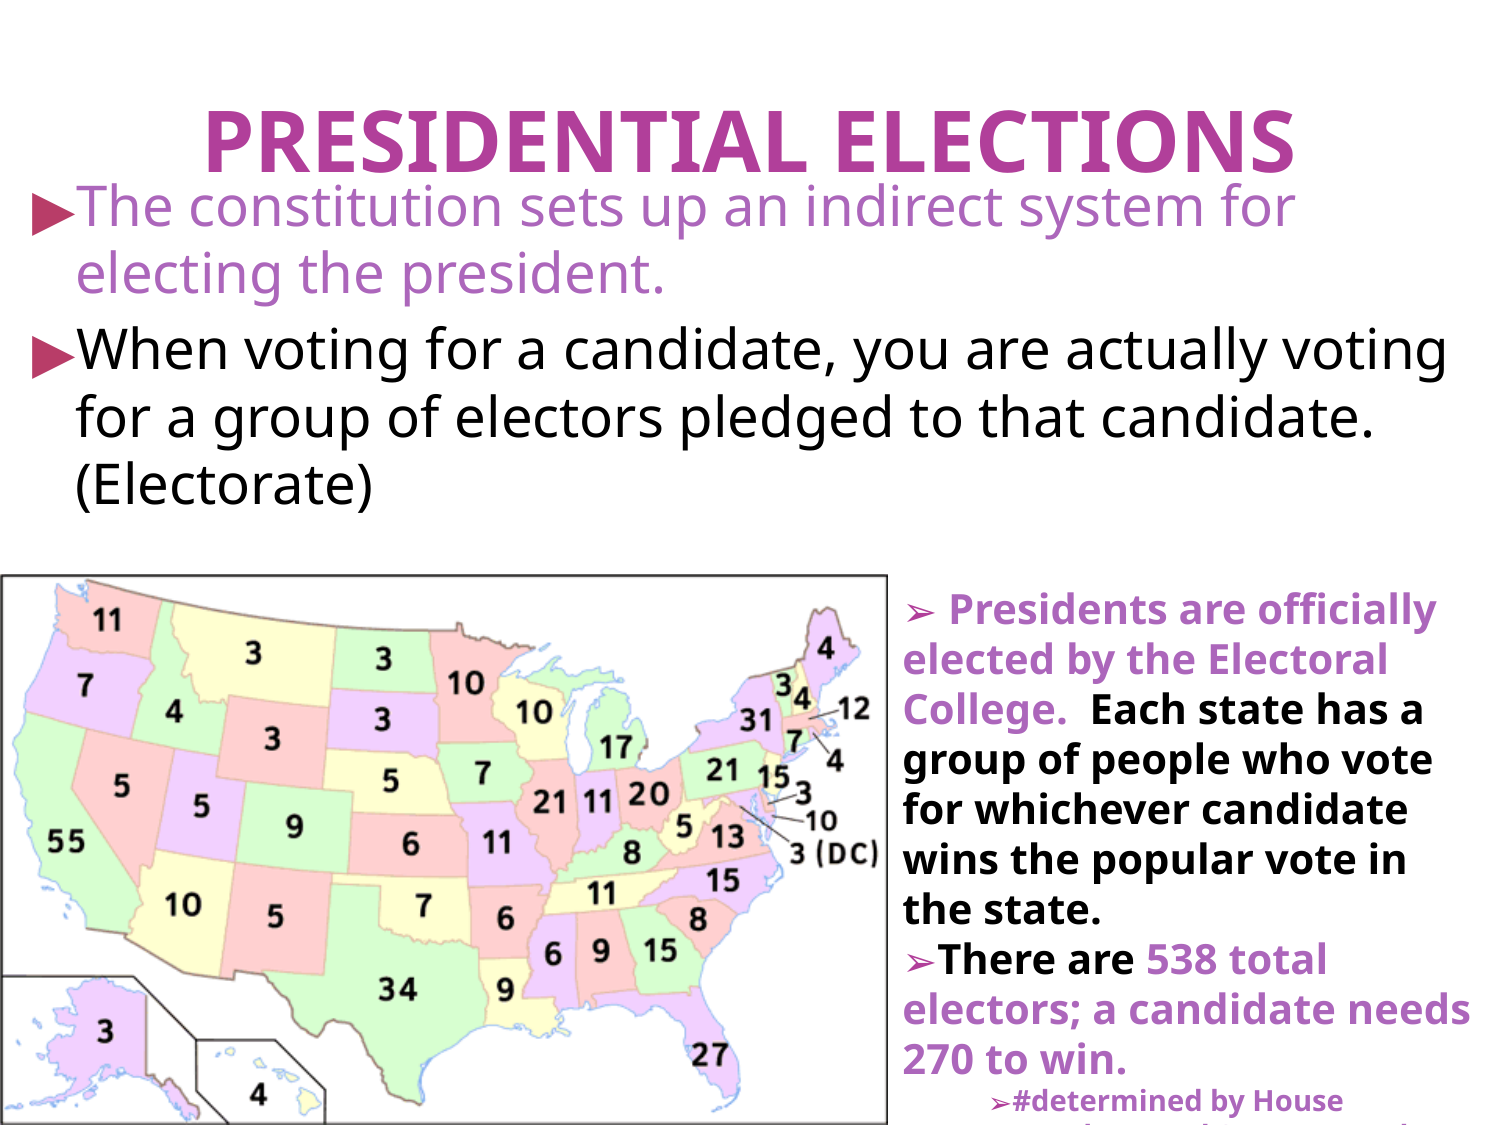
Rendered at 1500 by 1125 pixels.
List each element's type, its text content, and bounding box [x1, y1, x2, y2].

list The constitution sets up an indirect system for electing the president. When voting for a candidate, you are actually voting for a group of electors pledged to that candidate. (Electorate) [0, 162, 1500, 563]
picture [0, 574, 888, 1125]
title PRESIDENTIAL ELECTIONS [75, 45, 1425, 233]
text_box Presidents are officially elected by the Electoral College. Each state has a group of people who vote for whichever candidate wins the popular vote in the state. There are 538 total electors; a candidate needs 270 to win. #determined by House members and Senate members [888, 575, 1500, 1045]
